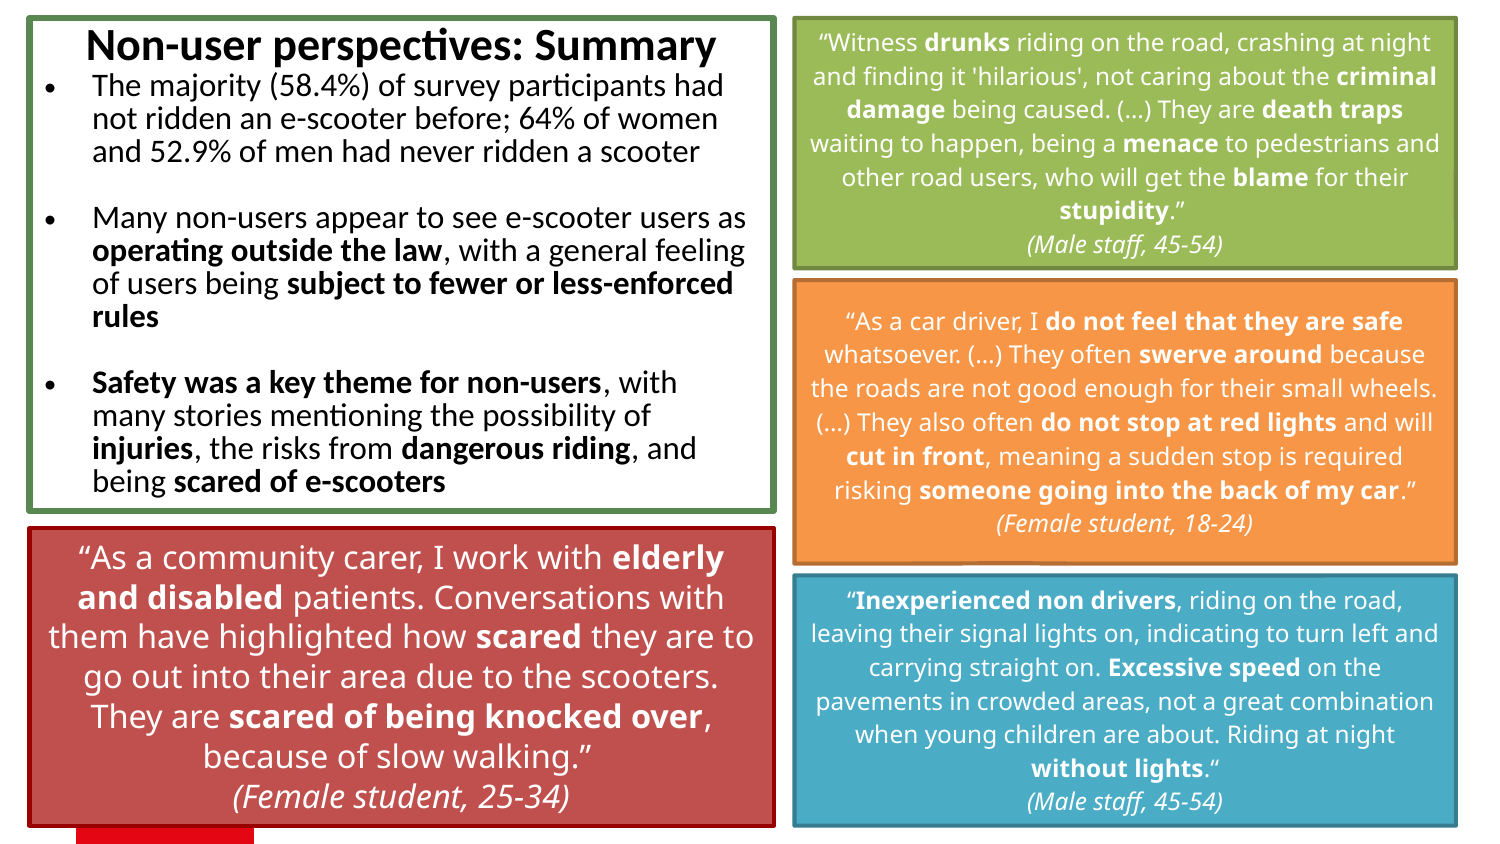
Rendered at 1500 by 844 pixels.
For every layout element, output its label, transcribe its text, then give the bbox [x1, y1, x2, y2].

text_box Non-user perspectives: Summary The majority (58.4%) of survey participants had not ridden an e-scooter before; 64% of women and 52.9% of men had never ridden a scooter Many non-users appear to see e-scooter users as operating outside the law, with a general feeling of users being subject to fewer or less-enforced rules Safety was a key theme for non-users, with many stories mentioning the possibility of injuries, the risks from dangerous riding, and being scared of e-scooters [29, 18, 774, 511]
picture [76, 826, 254, 844]
text_box “As a community carer, I work with elderly and disabled patients. Conversations with them have highlighted how scared they are to go out into their area due to the scooters. They are scared of being knocked over, because of slow walking.” (Female student, 25-34) [29, 528, 774, 826]
text_box “Inexperienced non drivers, riding on the road, leaving their signal lights on, indicating to turn left and carrying straight on. Excessive speed on the pavements in crowded areas, not a great combination when young children are about. Riding at night without lights.“ (Male staff, 45-54) [794, 575, 1456, 826]
text_box “As a car driver, I do not feel that they are safe whatsoever. (…) They often swerve around because the roads are not good enough for their small wheels. (…) They also often do not stop at red lights and will cut in front, meaning a sudden stop is required risking someone going into the back of my car.” (Female student, 18-24) [794, 280, 1456, 564]
text_box “Witness drunks riding on the road, crashing at night and finding it 'hilarious', not caring about the criminal damage being caused. (…) They are death traps waiting to happen, being a menace to pedestrians and other road users, who will get the blame for their stupidity.” (Male staff, 45-54) [794, 17, 1456, 269]
